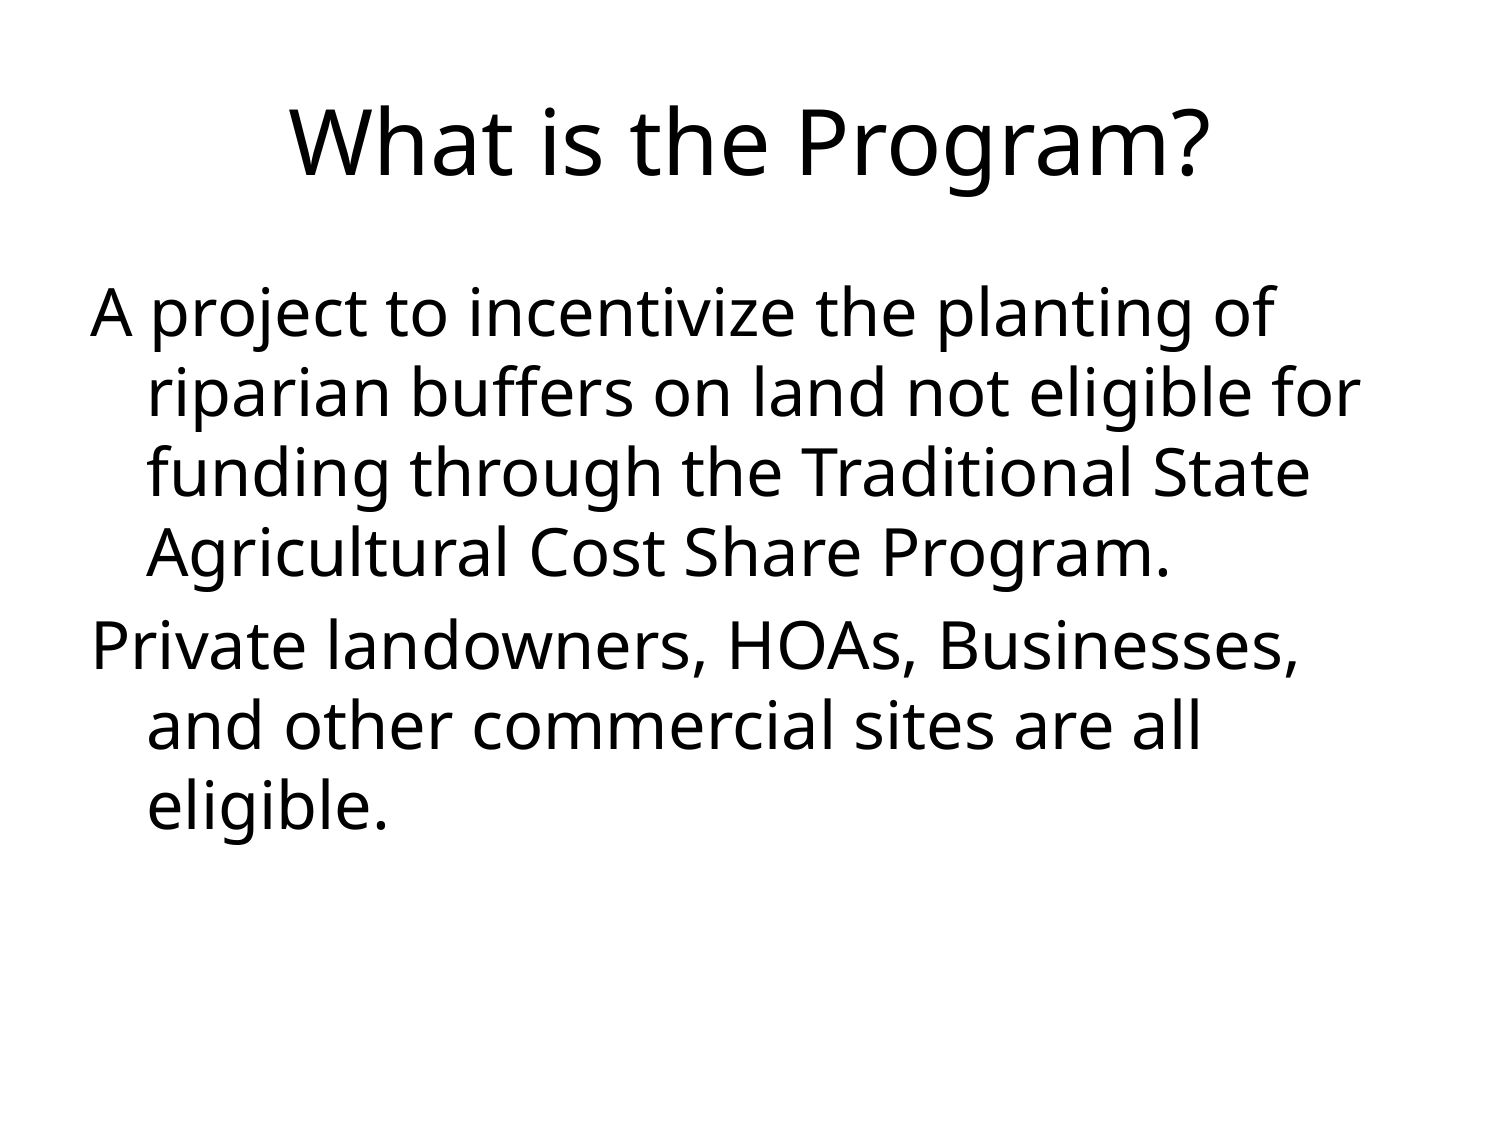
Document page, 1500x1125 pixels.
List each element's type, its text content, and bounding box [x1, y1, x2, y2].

list A project to incentivize the planting of riparian buffers on land not eligible for funding through the Traditional State Agricultural Cost Share Program. Private landowners, HOAs, Businesses, and other commercial sites are all eligible. [75, 262, 1425, 1005]
title What is the Program? [75, 45, 1425, 233]
